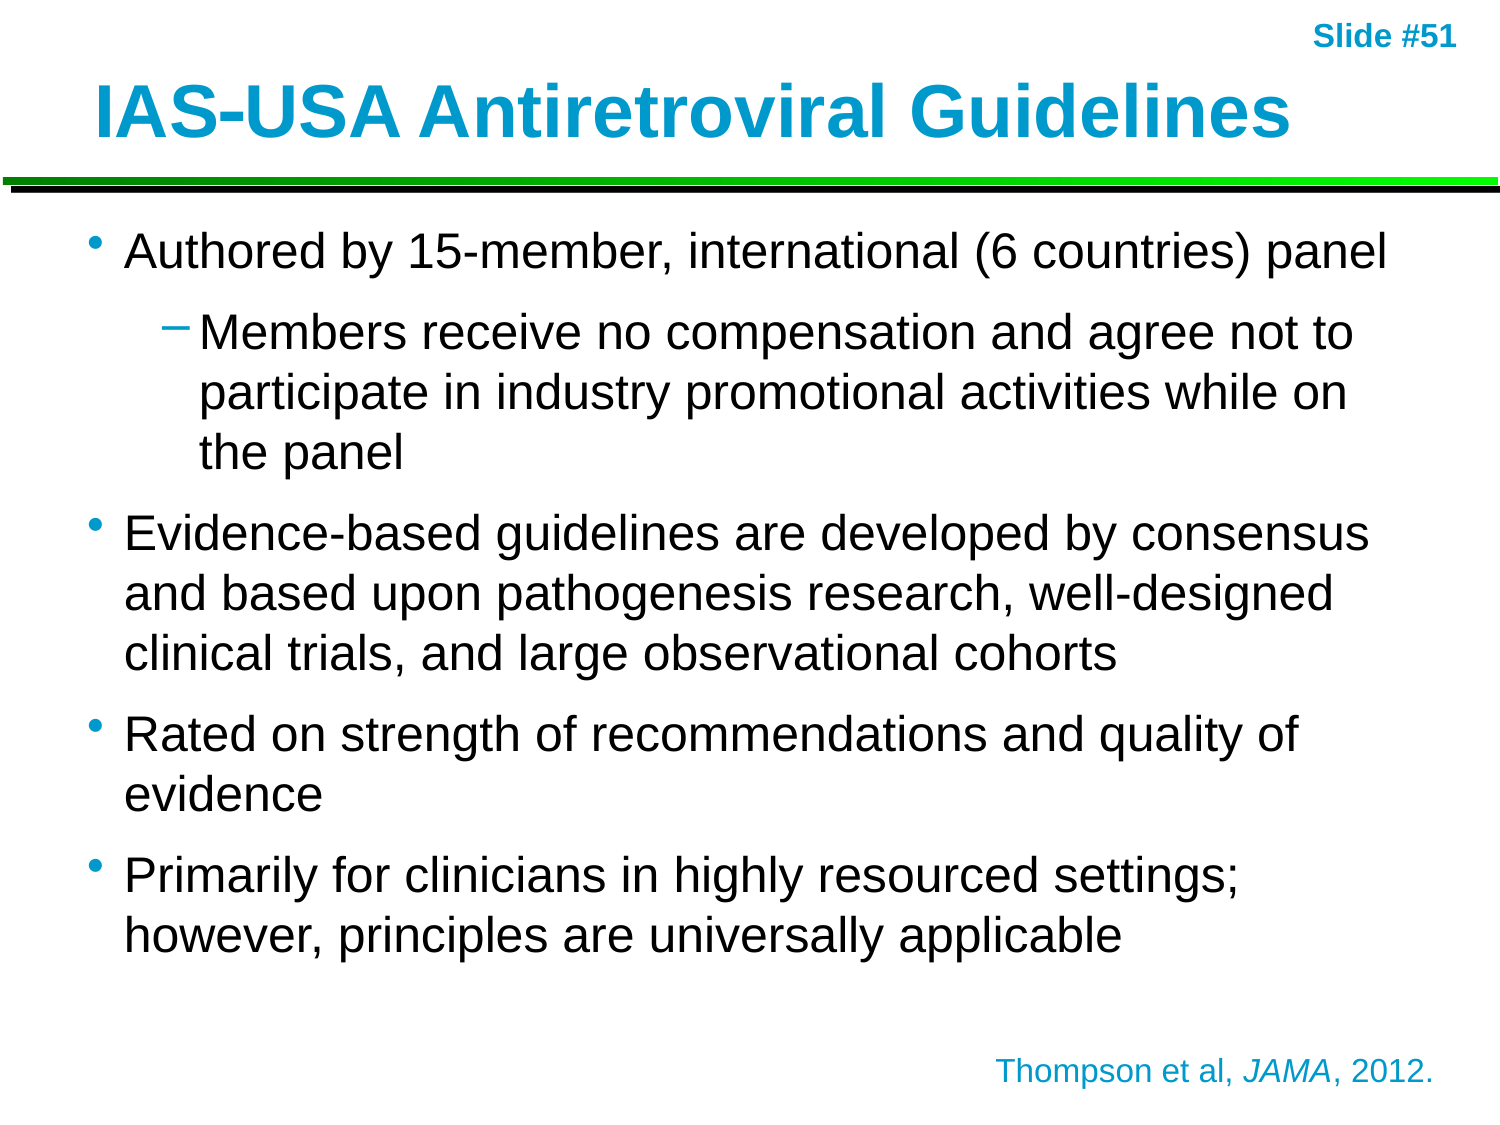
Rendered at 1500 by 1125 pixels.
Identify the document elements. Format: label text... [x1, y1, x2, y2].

text_box [2, 177, 1498, 185]
text_box Thompson et al, JAMA, 2012. [948, 1041, 1449, 1097]
title IASUSA Antiretroviral Guidelines [79, 14, 1421, 177]
text_box Authored by 15-member, international (6 countries) panel Members receive no compensation and agree not to participate in industry promotional activities while on the panel Evidence-based guidelines are developed by consensus and based upon pathogenesis research, well-designed clinical trials, and large observational cohorts Rated on strength of recommendations and quality of evidence Primarily for clinicians in highly resourced settings; however, principles are universally applicable [72, 211, 1430, 970]
title IASUSA Antiretroviral Guidelines [79, 193, 1421, 202]
